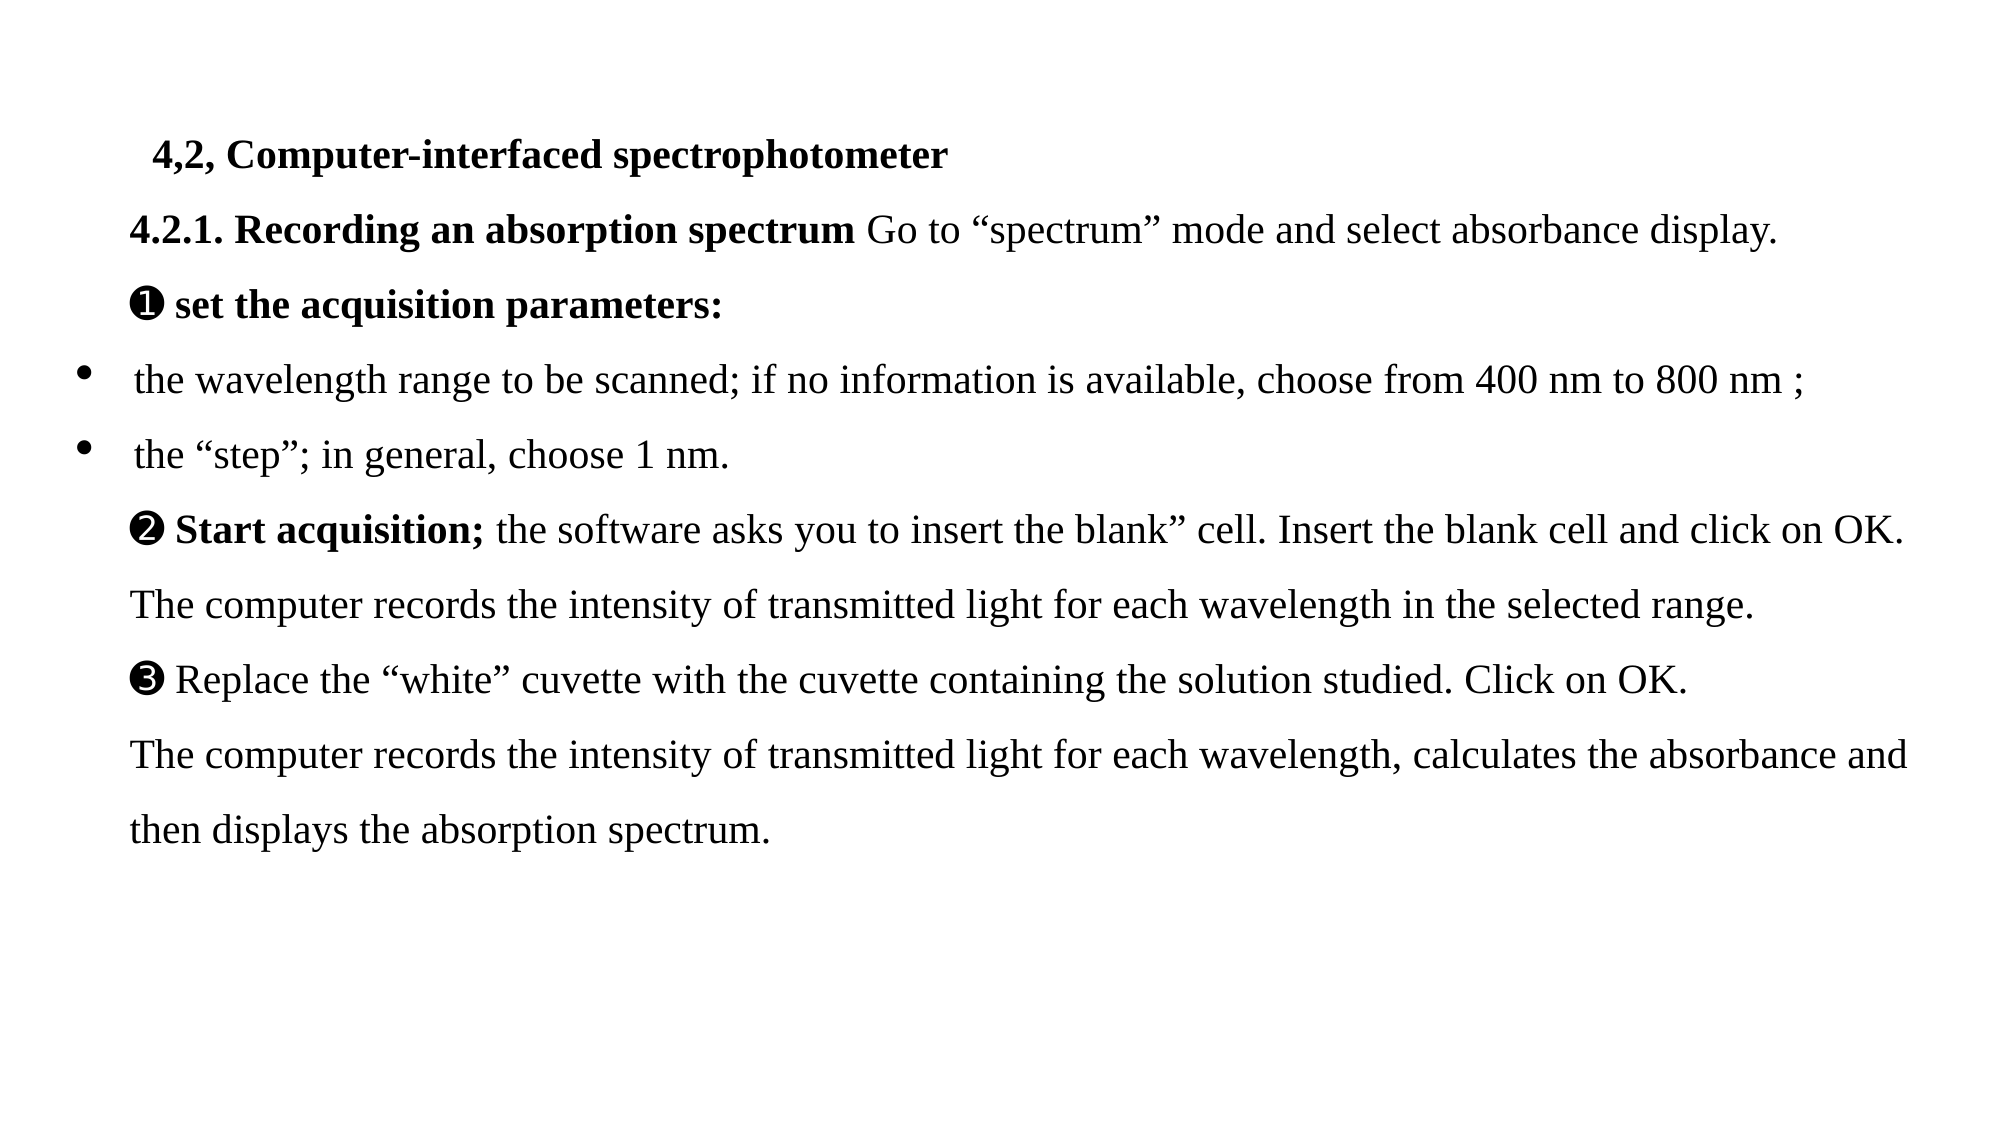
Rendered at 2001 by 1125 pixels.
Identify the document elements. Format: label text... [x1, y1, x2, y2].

text_box 4,2, Computer-interfaced spectrophotometer 4.2.1. Recording an absorption spectrum Go to “spectrum” mode and select absorbance display. ➊ set the acquisition parameters: the wavelength range to be scanned; if no information is available, choose from 400 nm to 800 nm ; the “step”; in general, choose 1 nm. ➋ Start acquisition; the software asks you to insert the blank” cell. Insert the blank cell and click on OK. The computer records the intensity of transmitted light for each wavelength in the selected range. ➌ Replace the “white” cuvette with the cuvette containing the solution studied. Click on OK. The computer records the intensity of transmitted light for each wavelength, calculates the absorbance and then displays the absorption spectrum. [62, 94, 1948, 860]
